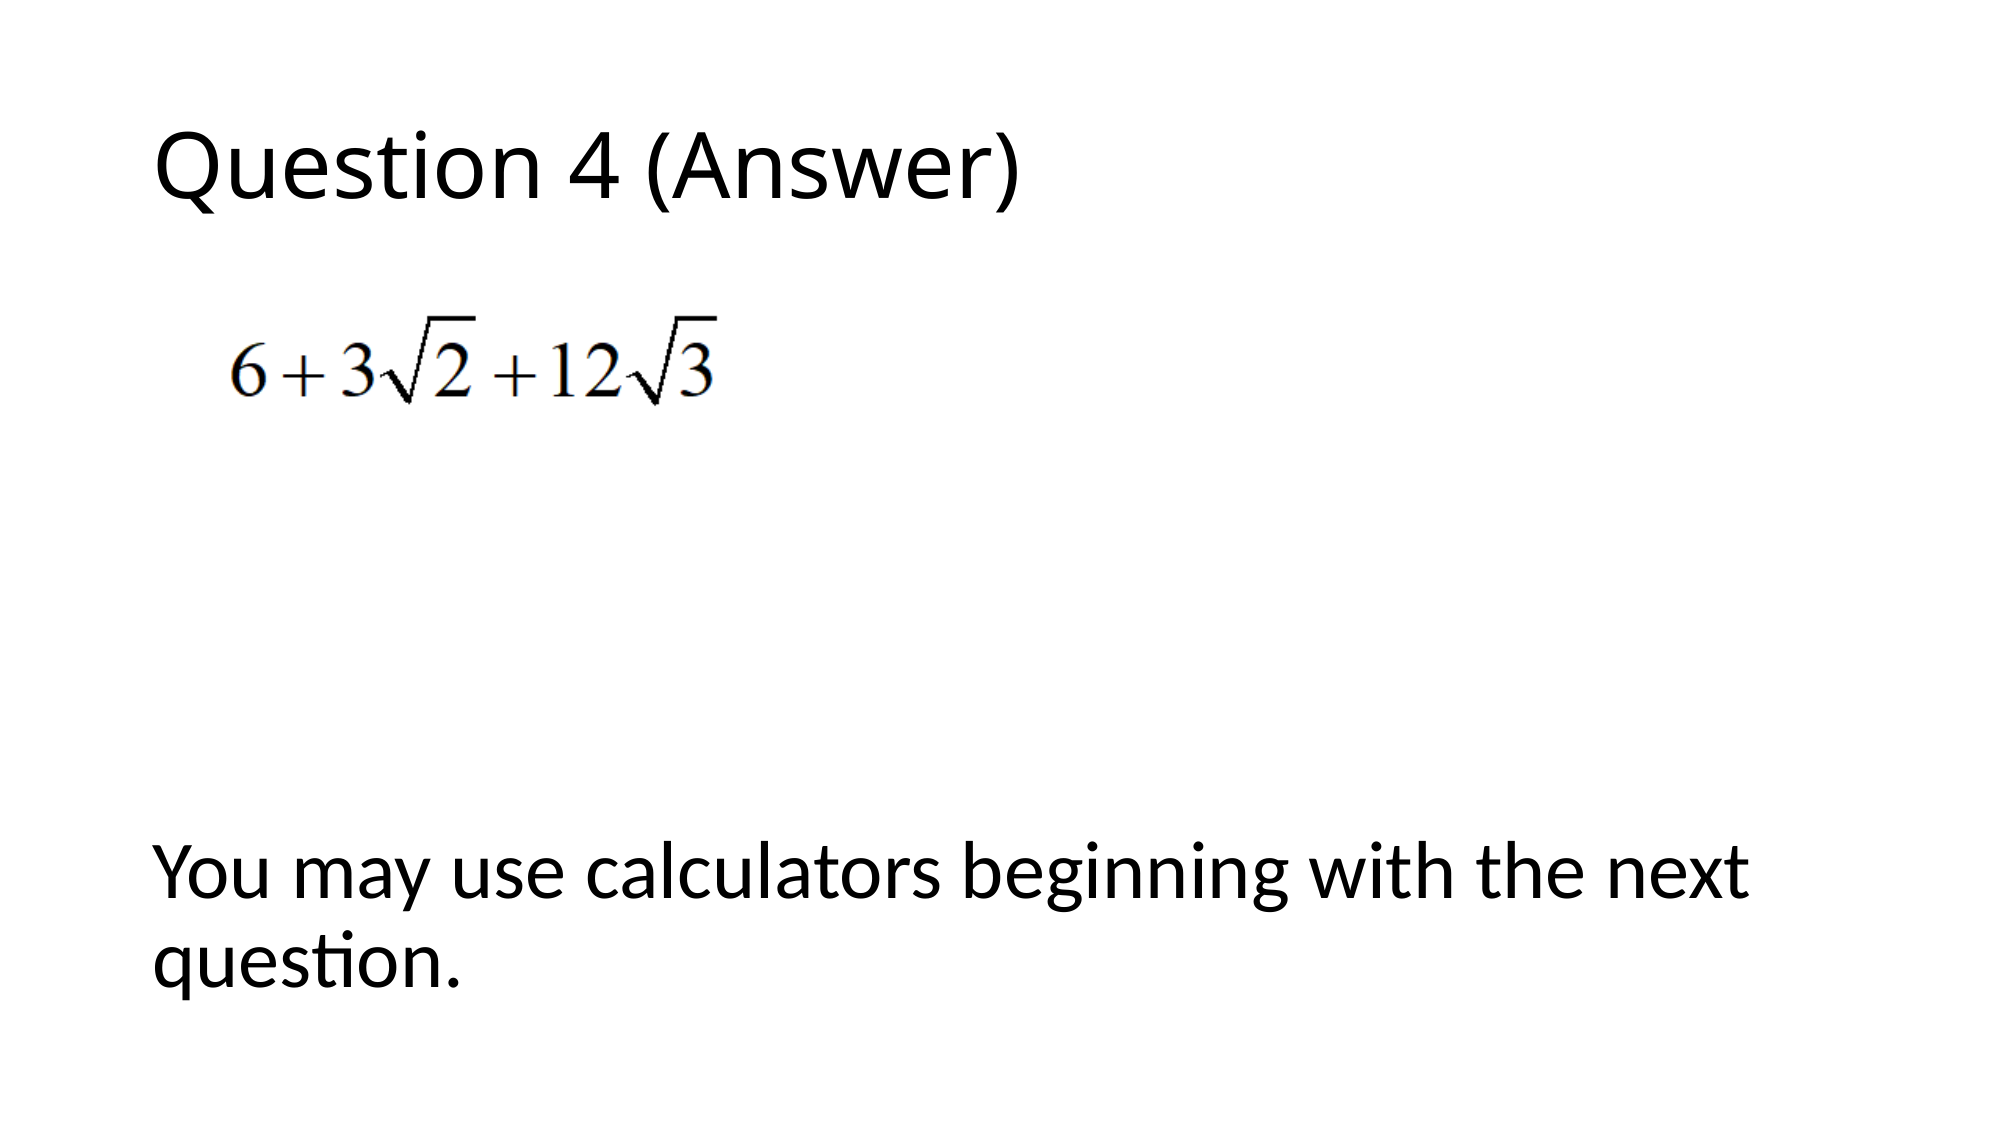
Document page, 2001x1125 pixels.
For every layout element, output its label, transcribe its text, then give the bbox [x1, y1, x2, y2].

list You may use calculators beginning with the next question. [137, 299, 1863, 1014]
title Question 4 (Answer) [137, 59, 1863, 278]
picture [216, 299, 736, 425]
